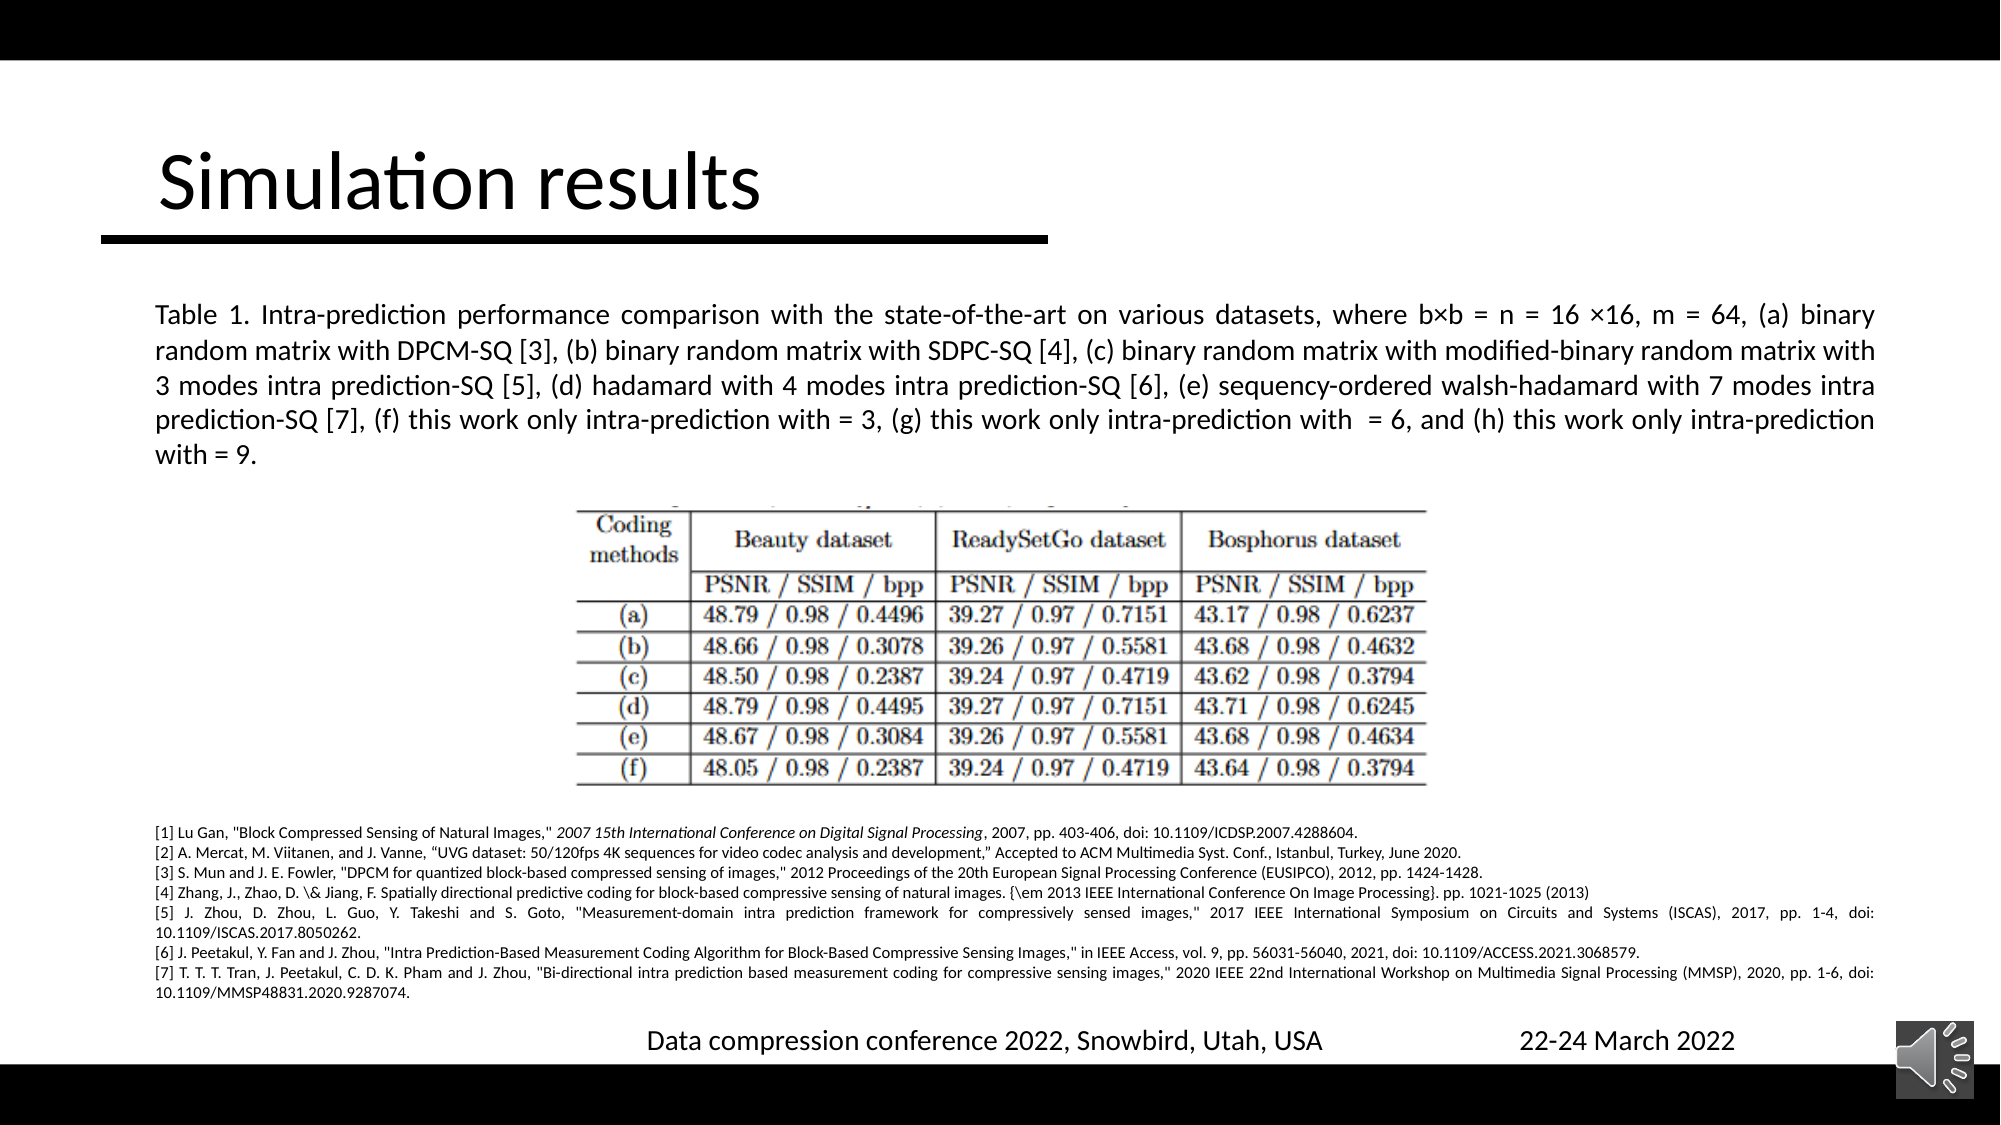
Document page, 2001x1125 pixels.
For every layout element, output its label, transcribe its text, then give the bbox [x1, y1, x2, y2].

picture [549, 506, 1451, 801]
text_box 22-24 March 2022 [1504, 1014, 1756, 1064]
text_box [0, 1063, 2000, 1125]
picture [1894, 1019, 1975, 1100]
text_box 7/9 [1891, 1014, 1972, 1064]
text_box [1] Lu Gan, "Block Compressed Sensing of Natural Images," 2007 15th International Conference on Digital Signal Processing, 2007, pp. 403-406, doi: 10.1109/ICDSP.2007.4288604. [2] A. Mercat, M. Viitanen, and J. Vanne, “UVG dataset: 50/120fps 4K sequences for video codec analysis and development,” Accepted to ACM Multimedia Syst. Conf., Istanbul, Turkey, June 2020. [3] S. Mun and J. E. Fowler, "DPCM for quantized block-based compressed sensing of images," 2012 Proceedings of the 20th European Signal Processing Conference (EUSIPCO), 2012, pp. 1424-1428. [4] Zhang, J., Zhao, D. \& Jiang, F. Spatially directional predictive coding for block-based compressive sensing of natural images. {\em 2013 IEEE International Conference On Image Processing}. pp. 1021-1025 (2013) [5] J. Zhou, D. Zhou, L. Guo, Y. Takeshi and S. Goto, "Measurement-domain intra prediction framework for compressively sensed images," 2017 IEEE International Symposium on Circuits and Systems (ISCAS), 2017, pp. 1-4, doi: 10.1109/ISCAS.2017.8050262. [6] J. Peetakul, Y. Fan and J. Zhou, "Intra Prediction-Based Measurement Coding Algorithm for Block-Based Compressive Sensing Images," in IEEE Access, vol. 9, pp. 56031-56040, 2021, doi: 10.1109/ACCESS.2021.3068579. [7] T. T. T. Tran, J. Peetakul, C. D. K. Pham and J. Zhou, "Bi-directional intra prediction based measurement coding for compressive sensing images," 2020 IEEE 22nd International Workshop on Multimedia Signal Processing (MMSP), 2020, pp. 1-6, doi: 10.1109/MMSP48831.2020.9287074. [140, 814, 1892, 1009]
text_box Data compression conference 2022, Snowbird, Utah, USA [632, 1014, 1354, 1064]
text_box Simulation results [143, 118, 778, 234]
text_box [0, 0, 2000, 62]
